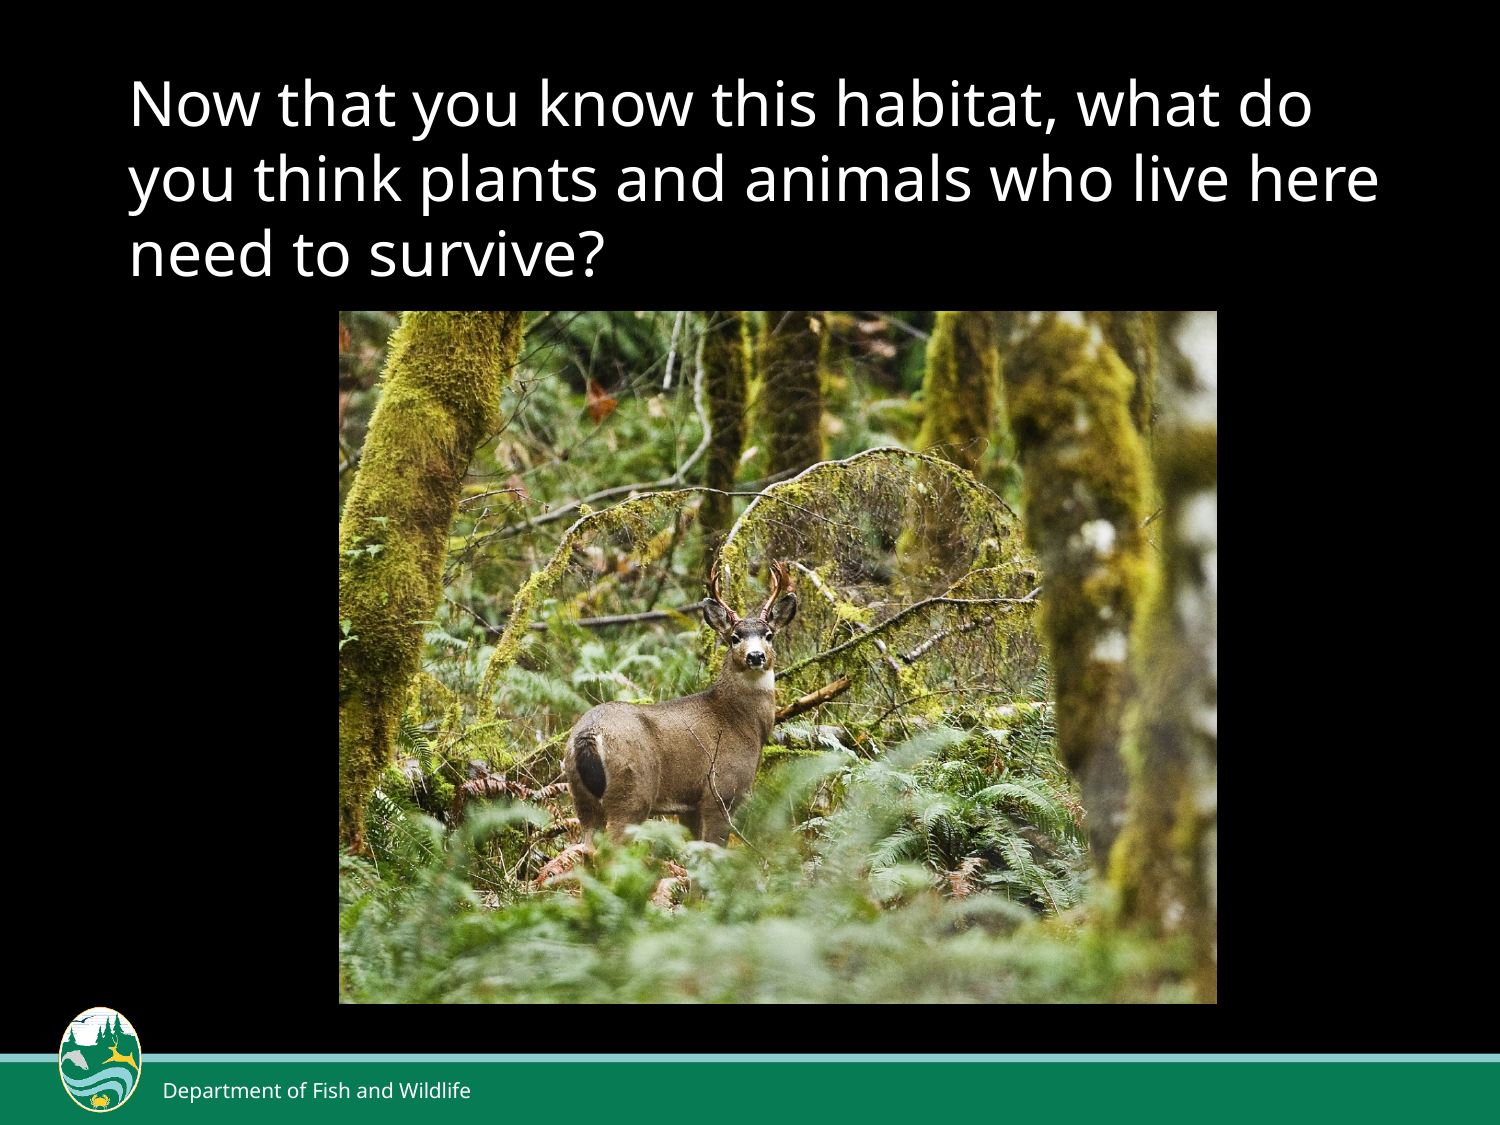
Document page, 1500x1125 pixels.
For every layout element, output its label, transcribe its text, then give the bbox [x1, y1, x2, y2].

text_box Now that you know this habitat, what do you think plants and animals who live here need to survive? [113, 56, 1419, 296]
picture [56, 1004, 144, 1114]
picture [339, 311, 1217, 1004]
